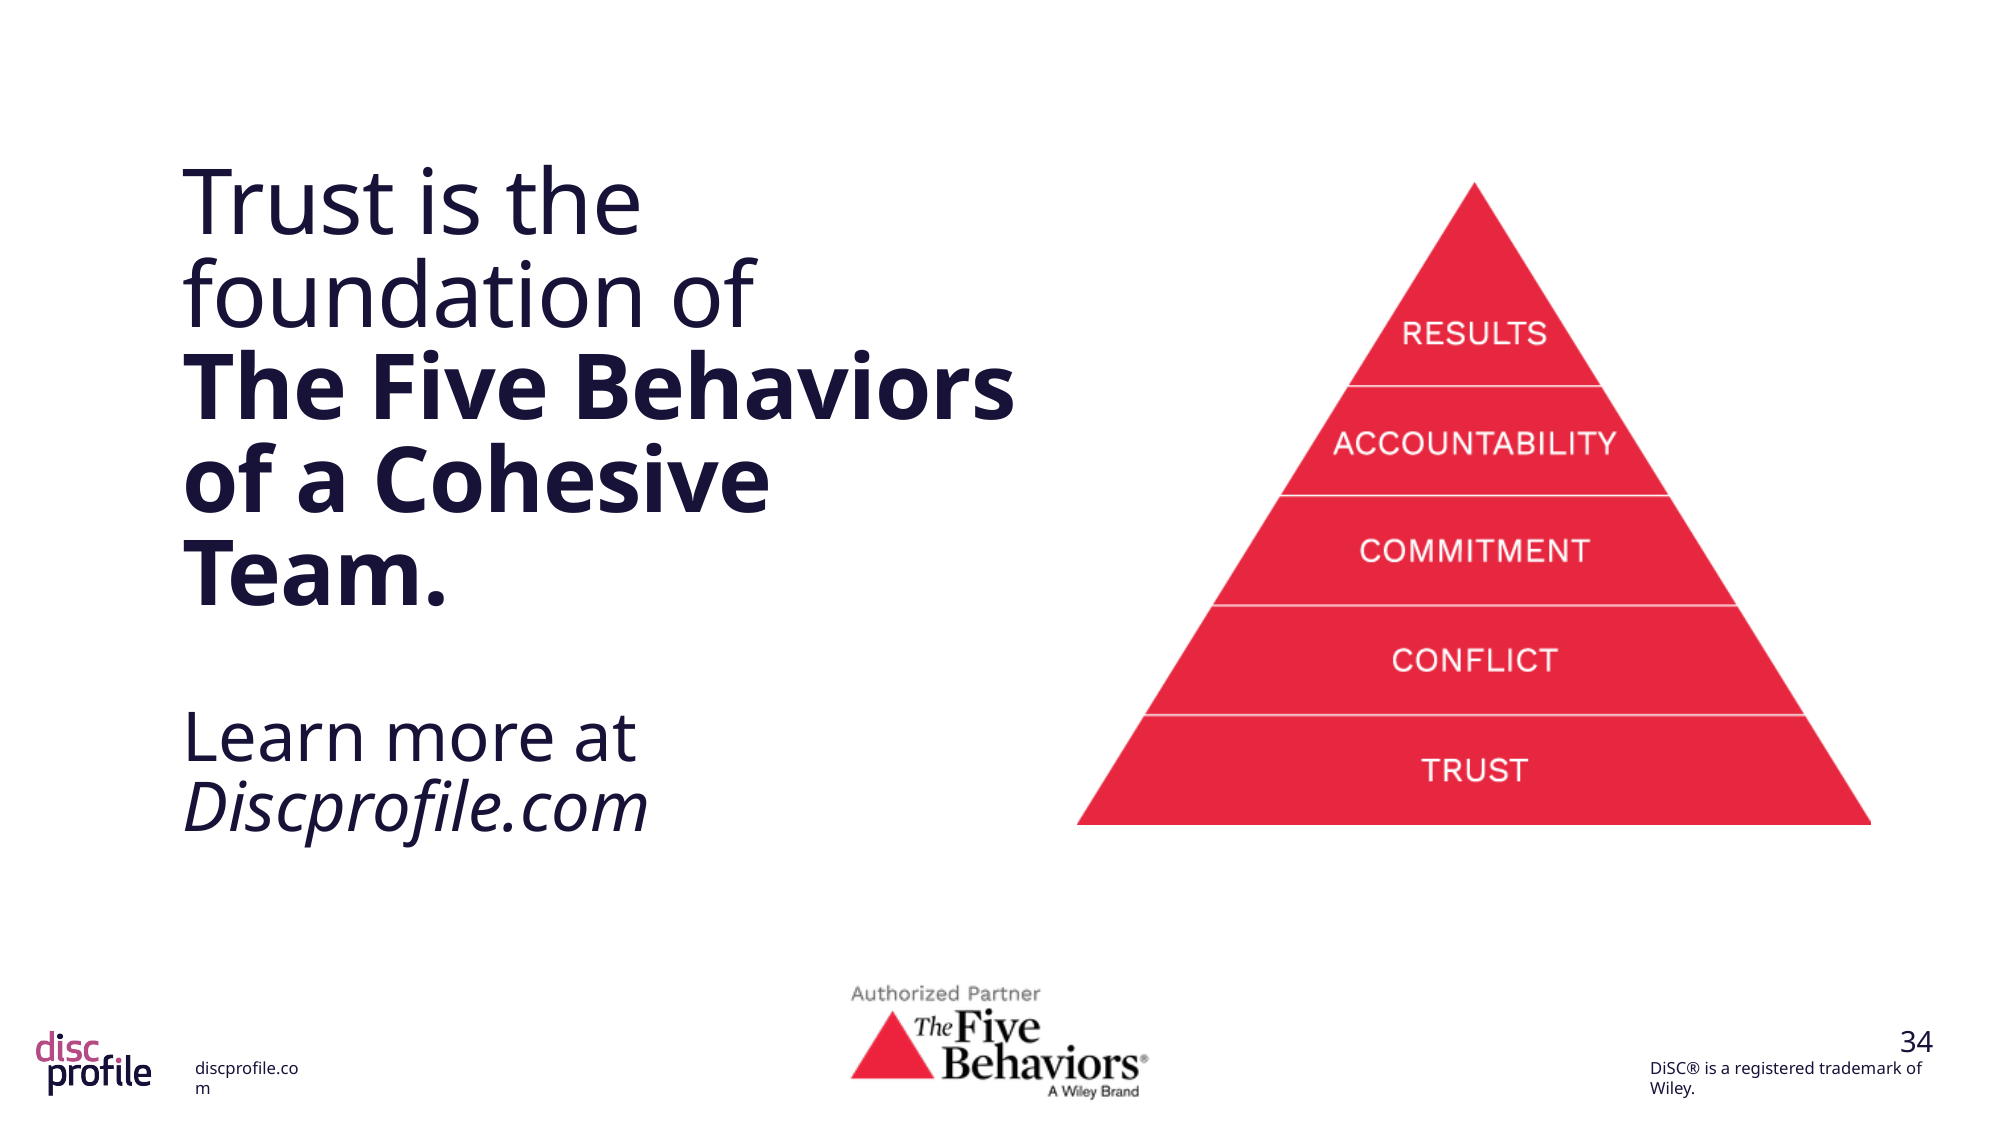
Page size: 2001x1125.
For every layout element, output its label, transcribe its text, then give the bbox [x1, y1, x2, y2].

text_box Learn more at Discprofile.com [174, 614, 953, 853]
picture [29, 1020, 158, 1106]
picture [1077, 182, 1871, 825]
slide_number 34 [1892, 1011, 1954, 1074]
title Trust is the foundation of The Five Behaviors of a Cohesive Team. [174, 150, 1043, 632]
picture [848, 982, 1152, 1103]
